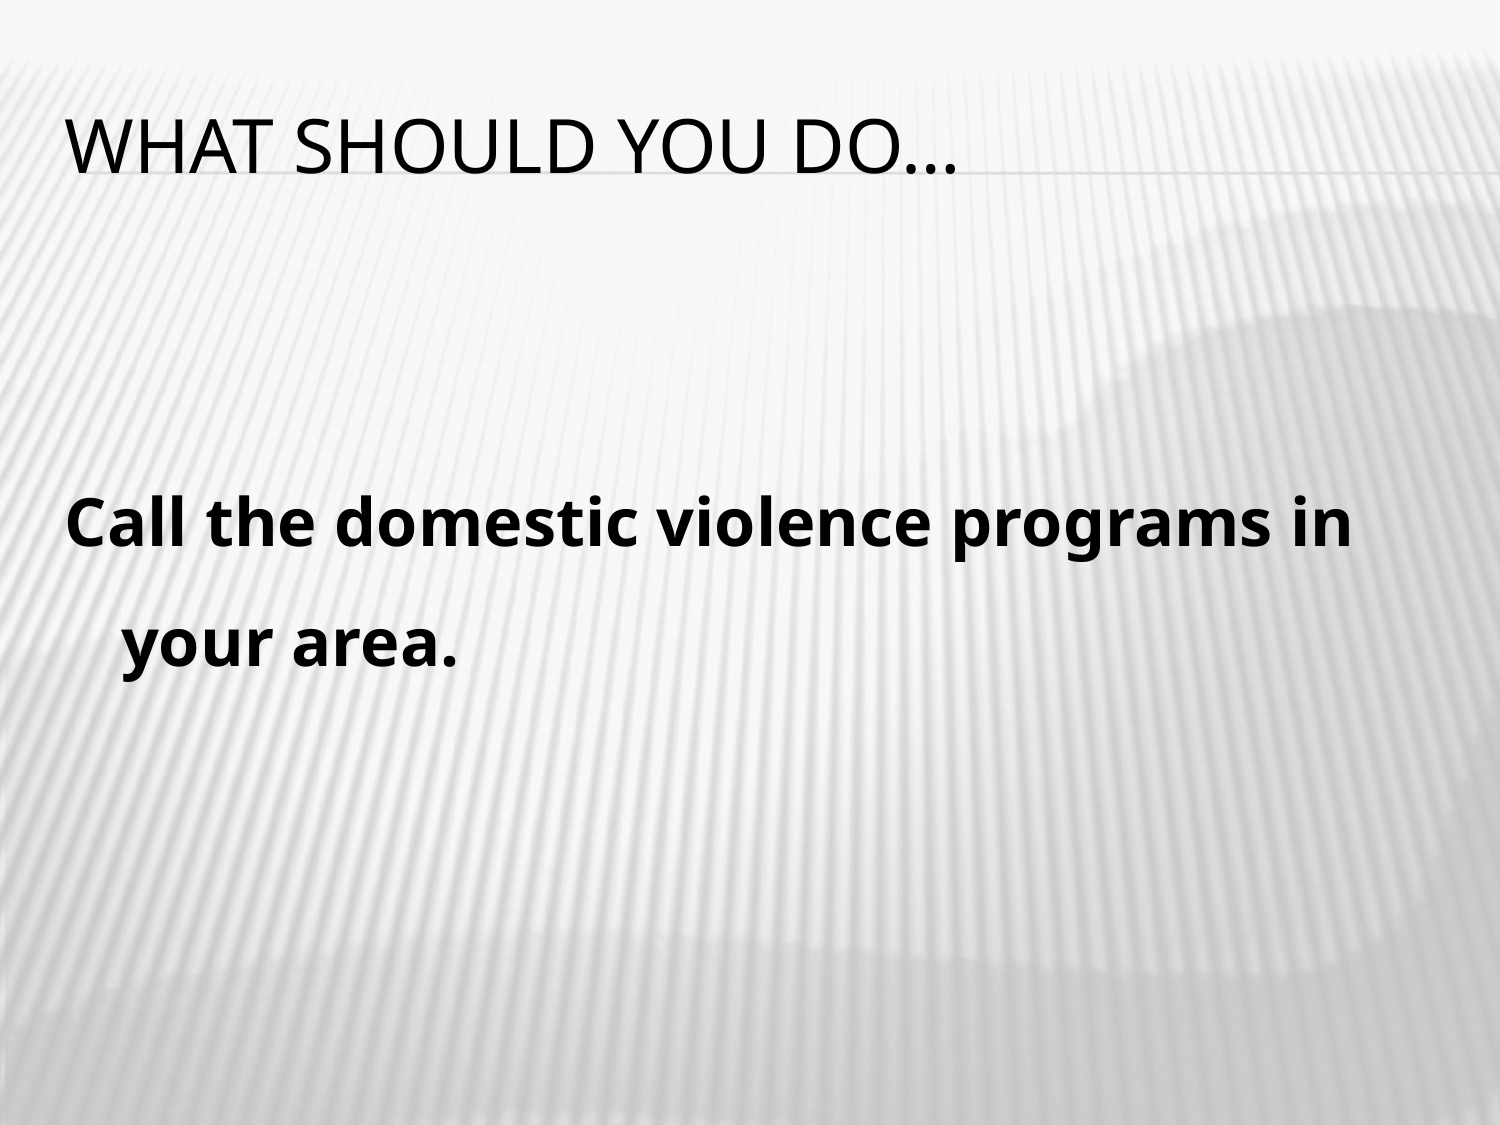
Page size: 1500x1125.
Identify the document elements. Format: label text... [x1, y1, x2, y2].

list Call the domestic violence programs in your area. [50, 254, 1475, 998]
title What should you do… [50, 75, 1475, 213]
